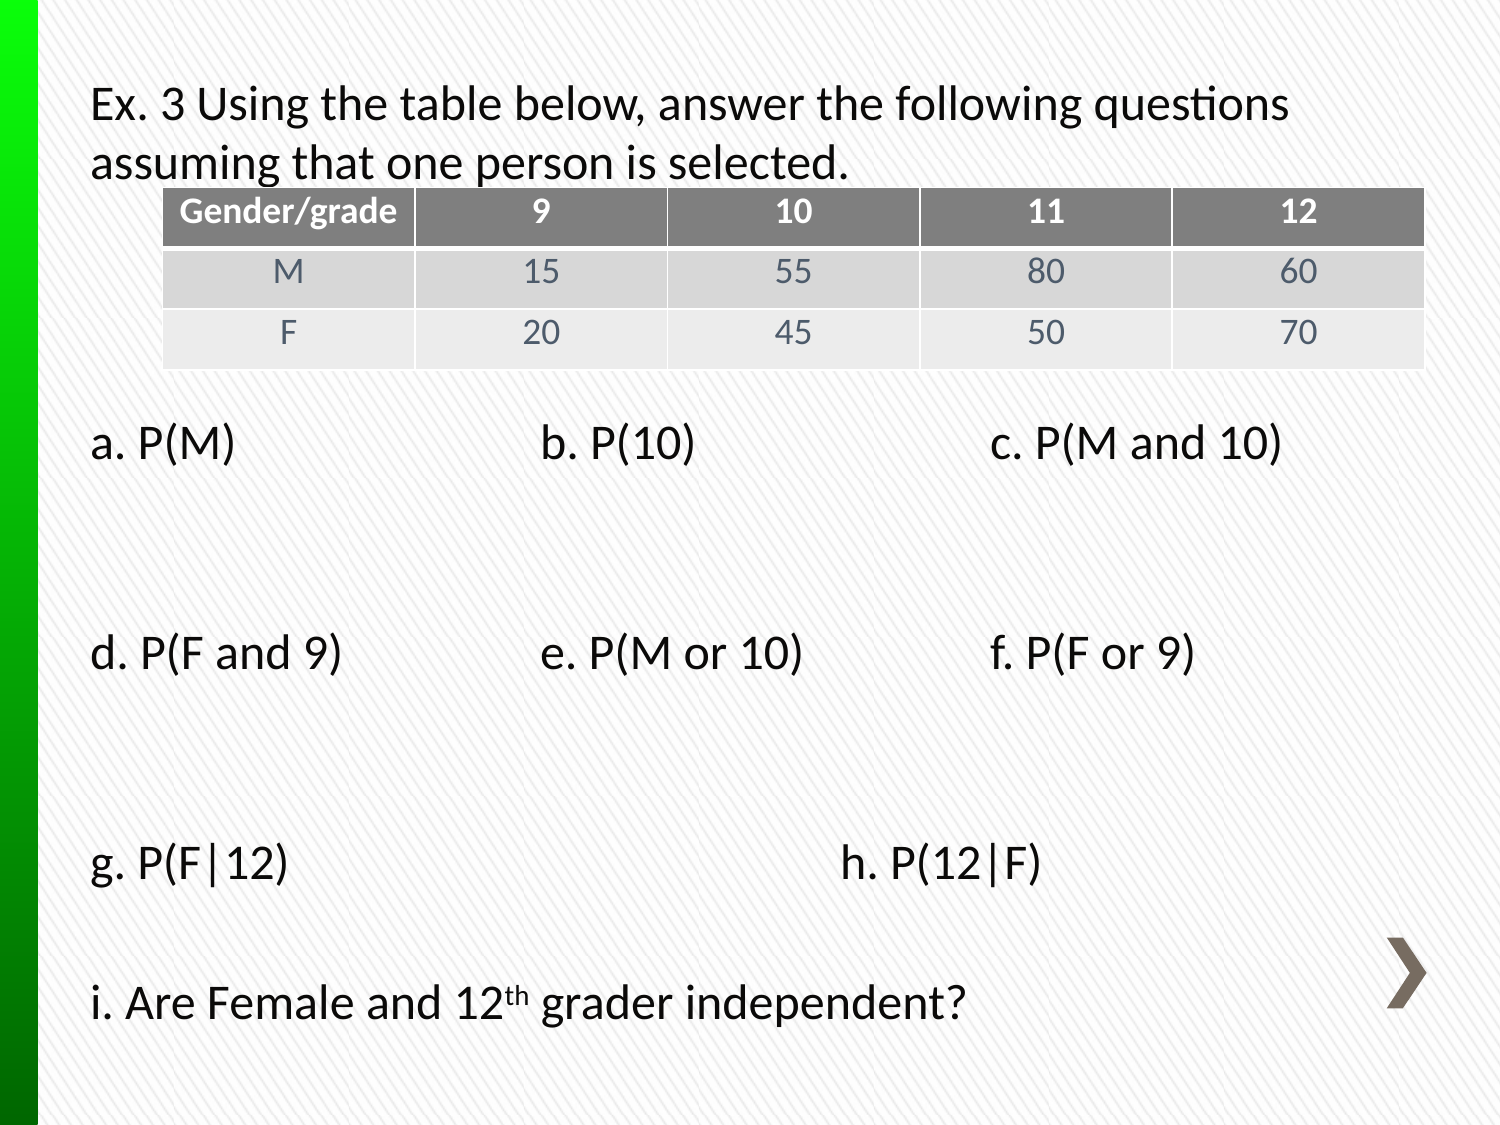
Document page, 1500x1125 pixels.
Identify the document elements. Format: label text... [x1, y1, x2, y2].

table_cell F [163, 310, 414, 369]
table_cell 55 [668, 251, 919, 308]
table_cell 50 [921, 310, 1171, 369]
table_cell 70 [1173, 310, 1424, 369]
table_cell 60 [1173, 251, 1424, 308]
table_header 10 [668, 188, 919, 246]
table_cell 80 [921, 251, 1171, 308]
table_header Gender/grade [163, 188, 414, 246]
table_header 11 [921, 188, 1171, 246]
table_header 9 [416, 188, 667, 246]
list Ex. 3 Using the table below, answer the following questions assuming that one person is selected. a. P(M) b. P(10) c. P(M and 10) d. P(F and 9) e. P(M or 10) f. P(F or 9) g. P(F|12) h. P(12|F) i. Are Female and 12th grader independent? [75, 62, 1425, 1075]
table_header 12 [1173, 188, 1424, 246]
table_cell 20 [416, 310, 667, 369]
table_cell 45 [668, 310, 919, 369]
table_cell 15 [416, 251, 667, 308]
table_cell M [163, 251, 414, 308]
